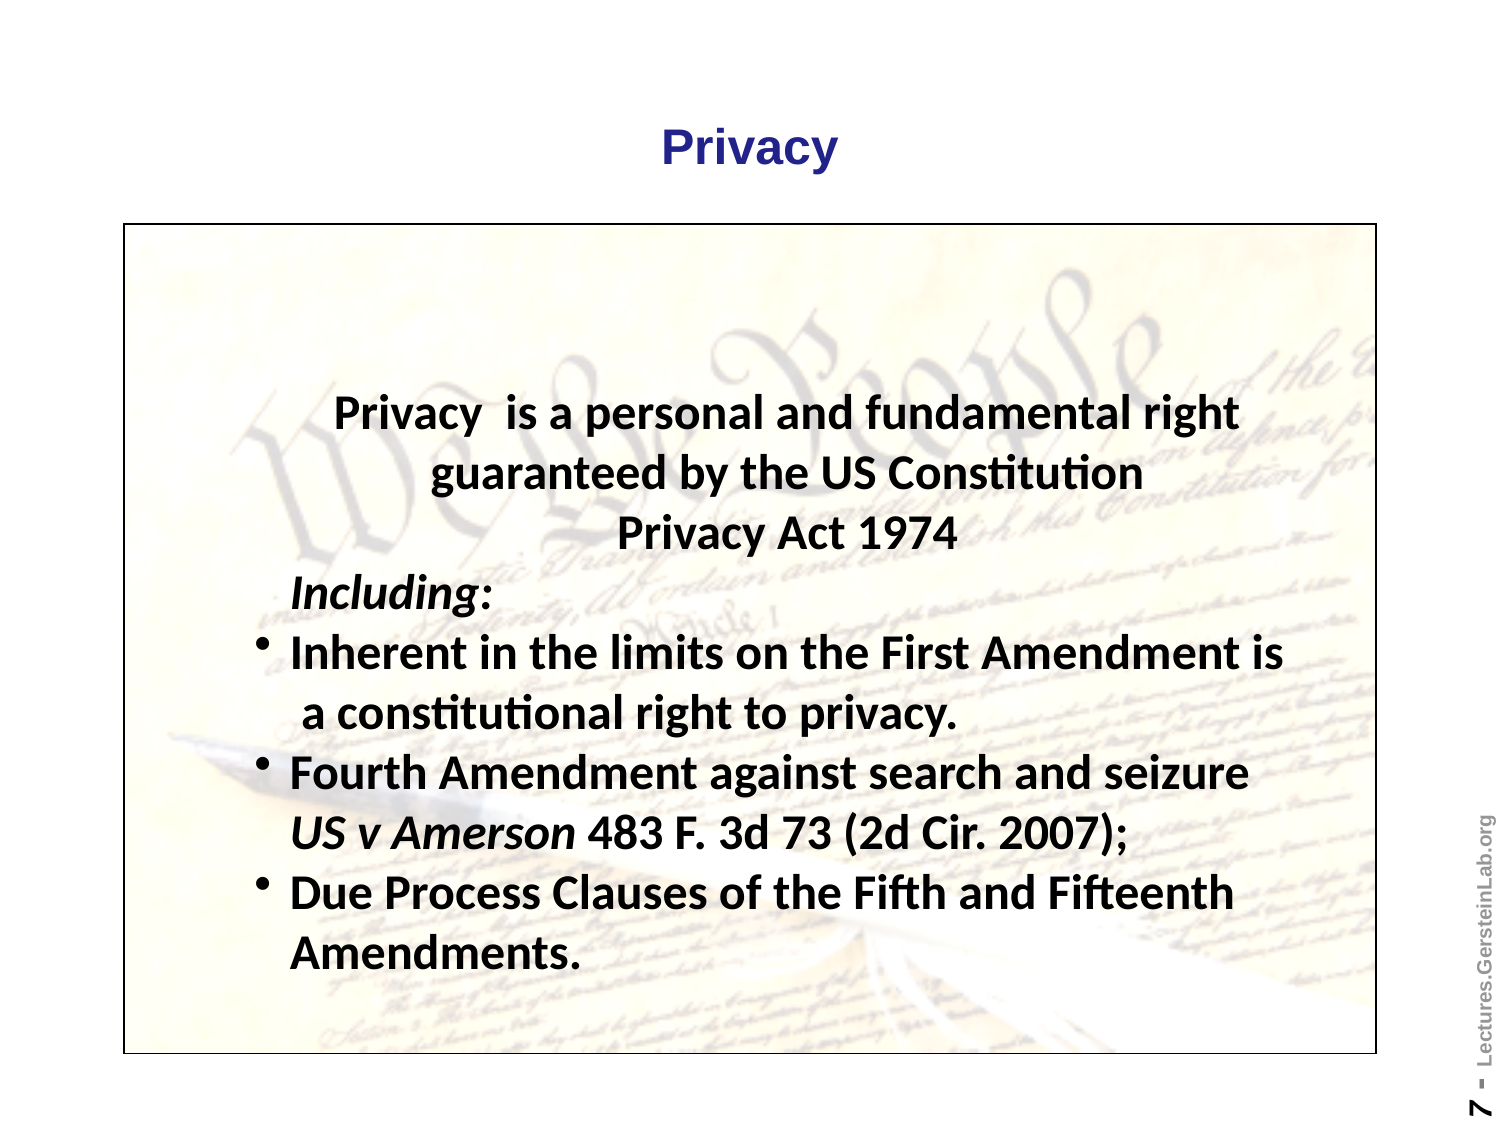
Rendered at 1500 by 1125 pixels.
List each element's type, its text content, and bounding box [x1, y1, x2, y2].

title Privacy [112, 50, 1388, 239]
picture [124, 224, 1376, 1053]
